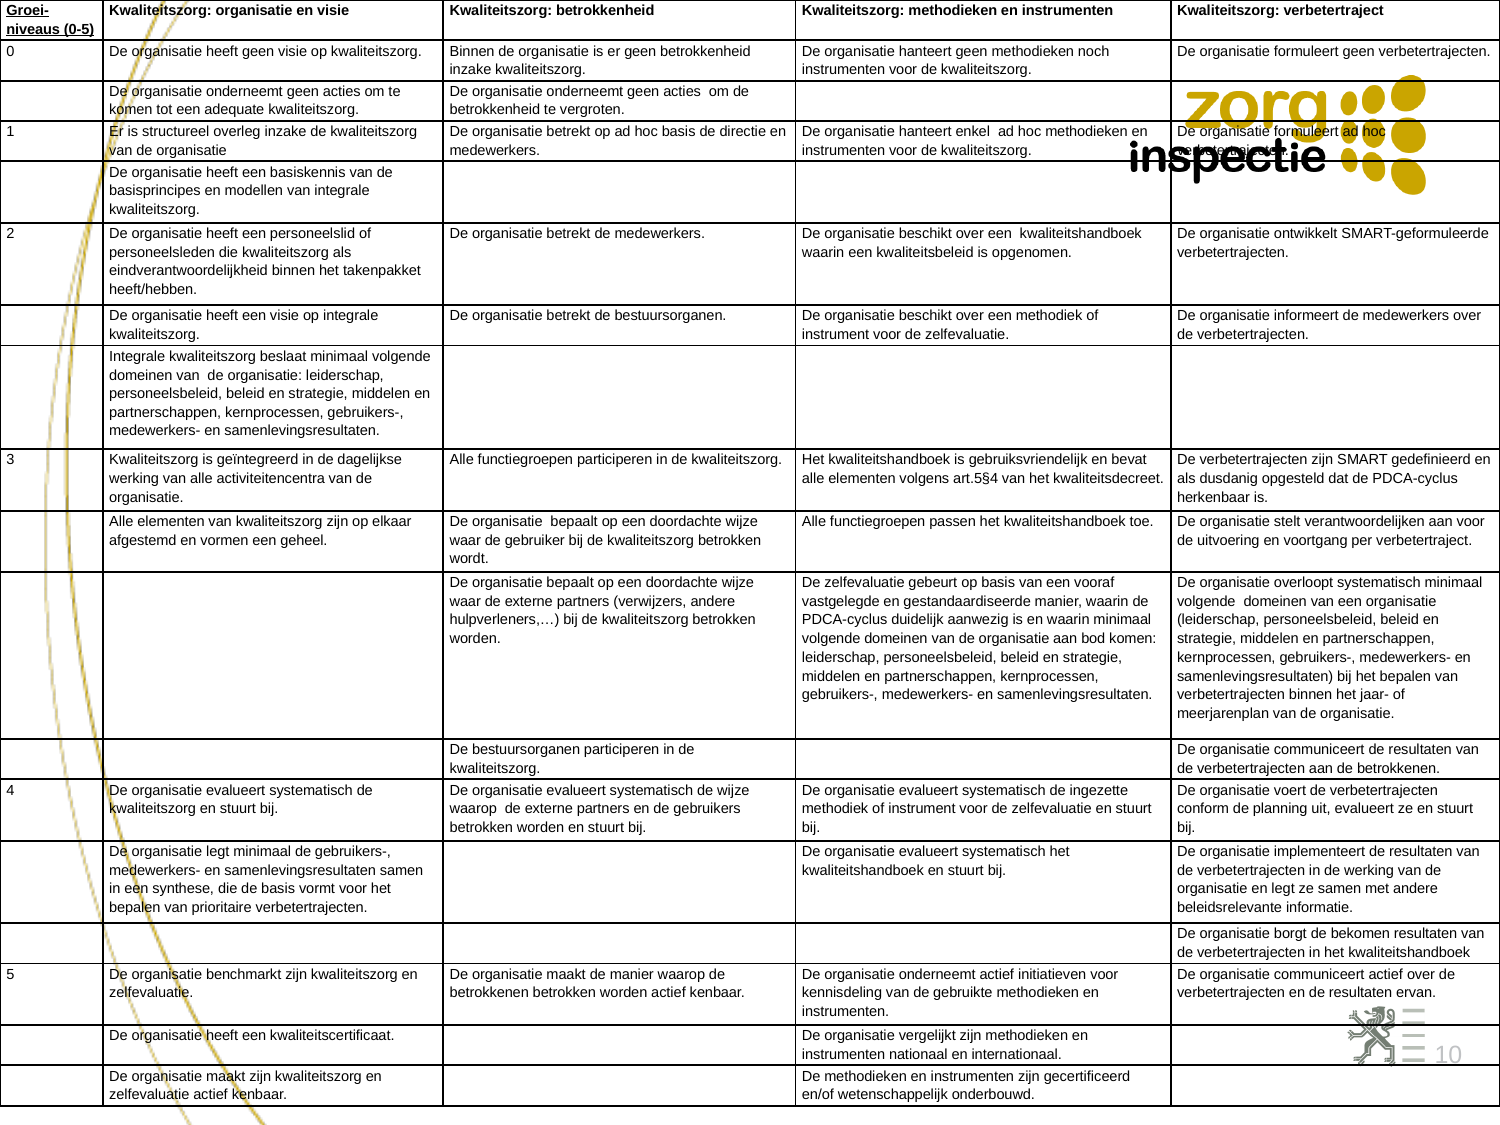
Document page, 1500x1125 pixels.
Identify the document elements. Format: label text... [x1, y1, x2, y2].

table_cell [1, 512, 102, 571]
table_cell De organisatie bepaalt op een doordachte wijze waar de gebruiker bij de kwaliteitszorg betrokken wordt. [444, 512, 795, 571]
table_cell De organisatie heeft een personeelslid of personeelsleden die kwaliteitszorg als eindverantwoordelijkheid binnen het takenpakket heeft/hebben. [104, 224, 442, 304]
table_header Groei-niveaus (0-5) [1, 1, 102, 39]
table_cell De organisatie betrekt de bestuursorganen. [444, 306, 795, 345]
table_cell De organisatie hanteert geen methodieken noch instrumenten voor de kwaliteitszorg. [796, 41, 1170, 80]
table_cell [1, 346, 102, 448]
table_cell De organisatie heeft een basiskennis van de basisprincipes en modellen van integrale kwaliteitszorg. [104, 162, 442, 222]
table_cell [1172, 1026, 1499, 1064]
table_cell Integrale kwaliteitszorg beslaat minimaal volgende domeinen van de organisatie: leiderschap, personeelsbeleid, beleid en strategie, middelen en partnerschappen, kernprocessen, gebruikers-, medewerkers- en samenlevingsresultaten. [104, 346, 442, 448]
table_cell [1, 162, 102, 222]
table_cell De organisatie heeft een kwaliteitscertificaat. [104, 1026, 442, 1064]
table_cell 0 [1, 41, 102, 80]
table_cell De organisatie onderneemt geen acties om te komen tot een adequate kwaliteitszorg. [104, 82, 442, 120]
table_cell Alle elementen van kwaliteitszorg zijn op elkaar afgestemd en vormen een geheel. [104, 512, 442, 571]
table_cell De organisatie overloopt systematisch minimaal volgende domeinen van een organisatie (leiderschap, personeelsbeleid, beleid en strategie, middelen en partnerschappen, kernprocessen, gebruikers-, medewerkers- en samenlevingsresultaten) bij het bepalen van verbetertrajecten binnen het jaar- of meerjarenplan van de organisatie. [1172, 573, 1499, 738]
table_cell De zelfevaluatie gebeurt op basis van een vooraf vastgelegde en gestandaardiseerde manier, waarin de PDCA-cyclus duidelijk aanwezig is en waarin minimaal volgende domeinen van de organisatie aan bod komen: leiderschap, personeelsbeleid, beleid en strategie, middelen en partnerschappen, kernprocessen, gebruikers-, medewerkers- en samenlevingsresultaten. [796, 573, 1170, 738]
table_cell De organisatie onderneemt actief initiatieven voor kennisdeling van de gebruikte methodieken en instrumenten. [796, 964, 1170, 1024]
table_cell [1, 573, 102, 738]
table_cell De organisatie ontwikkelt SMART-geformuleerde verbetertrajecten. [1172, 224, 1499, 304]
table_cell De organisatie borgt de bekomen resultaten van de verbetertrajecten in het kwaliteitshandboek [1172, 924, 1499, 963]
table_header Kwaliteitszorg: organisatie en visie [104, 1, 442, 39]
table_cell De organisatie legt minimaal de gebruikers-, medewerkers- en samenlevingsresultaten samen in een synthese, die de basis vormt voor het bepalen van prioritaire verbetertrajecten. [104, 842, 442, 922]
table_cell De organisatie communiceert actief over de verbetertrajecten en de resultaten ervan. [1172, 964, 1499, 1024]
table_cell [444, 1066, 795, 1105]
table_cell 3 [1, 450, 102, 510]
table_cell De organisatie benchmarkt zijn kwaliteitszorg en zelfevaluatie. [104, 964, 442, 1024]
table_cell Het kwaliteitshandboek is gebruiksvriendelijk en bevat alle elementen volgens art.5§4 van het kwaliteitsdecreet. [796, 450, 1170, 510]
table_header Kwaliteitszorg: verbetertraject [1172, 1, 1499, 39]
table_cell De organisatie informeert de medewerkers over de verbetertrajecten. [1172, 306, 1499, 345]
table_cell [444, 346, 795, 448]
table_cell De organisatie beschikt over een kwaliteitshandboek waarin een kwaliteitsbeleid is opgenomen. [796, 224, 1170, 304]
table_cell [1, 1026, 102, 1064]
table_cell De organisatie communiceert de resultaten van de verbetertrajecten aan de betrokkenen. [1172, 740, 1499, 778]
table_cell [796, 346, 1170, 448]
table_cell [1172, 162, 1499, 222]
table_cell [1, 740, 102, 778]
table_cell De verbetertrajecten zijn SMART gedefinieerd en als dusdanig opgesteld dat de PDCA-cyclus herkenbaar is. [1172, 450, 1499, 510]
table_cell [444, 842, 795, 922]
table_cell [1172, 82, 1499, 120]
table_cell [1, 1066, 102, 1105]
table_cell [104, 740, 442, 778]
table_cell [1, 82, 102, 120]
picture [43, 1107, 631, 1125]
table_cell [796, 82, 1170, 120]
table_cell [444, 162, 795, 222]
table_cell De organisatie evalueert systematisch het kwaliteitshandboek en stuurt bij. [796, 842, 1170, 922]
table_cell [796, 162, 1170, 222]
table_cell [444, 1026, 795, 1064]
table_cell De organisatie onderneemt geen acties om de betrokkenheid te vergroten. [444, 82, 795, 120]
table_cell De organisatie evalueert systematisch de wijze waarop de externe partners en de gebruikers betrokken worden en stuurt bij. [444, 780, 795, 840]
table_cell Binnen de organisatie is er geen betrokkenheid inzake kwaliteitszorg. [444, 41, 795, 80]
table_cell [796, 740, 1170, 778]
table_cell De organisatie formuleert ad hoc verbetertrajecten. [1172, 122, 1499, 160]
table_cell 5 [1, 964, 102, 1024]
table_cell 2 [1, 224, 102, 304]
table_cell Alle functiegroepen passen het kwaliteitshandboek toe. [796, 512, 1170, 571]
table_cell De organisatie evalueert systematisch de ingezette methodiek of instrument voor de zelfevaluatie en stuurt bij. [796, 780, 1170, 840]
table_cell De organisatie hanteert enkel ad hoc methodieken en instrumenten voor de kwaliteitszorg. [796, 122, 1170, 160]
table_cell [1172, 346, 1499, 448]
table_cell De organisatie beschikt over een methodiek of instrument voor de zelfevaluatie. [796, 306, 1170, 345]
table_cell De organisatie stelt verantwoordelijken aan voor de uitvoering en voortgang per verbetertraject. [1172, 512, 1499, 571]
table_header Kwaliteitszorg: betrokkenheid [444, 1, 795, 39]
table_cell De bestuursorganen participeren in de kwaliteitszorg. [444, 740, 795, 778]
table_header Kwaliteitszorg: methodieken en instrumenten [796, 1, 1170, 39]
table_cell [444, 924, 795, 963]
table_cell [796, 924, 1170, 963]
table_cell De organisatie heeft een visie op integrale kwaliteitszorg. [104, 306, 442, 345]
table_cell [1, 924, 102, 963]
table_cell [1, 842, 102, 922]
table_cell Kwaliteitszorg is geïntegreerd in de dagelijkse werking van alle activiteitencentra van de organisatie. [104, 450, 442, 510]
table_cell De organisatie implementeert de resultaten van de verbetertrajecten in de werking van de organisatie en legt ze samen met andere beleidsrelevante informatie. [1172, 842, 1499, 922]
table_cell [1, 306, 102, 345]
table_cell De organisatie maakt zijn kwaliteitszorg en zelfevaluatie actief kenbaar. [104, 1066, 442, 1105]
table_cell Alle functiegroepen participeren in de kwaliteitszorg. [444, 450, 795, 510]
table_cell De organisatie maakt de manier waarop de betrokkenen betrokken worden actief kenbaar. [444, 964, 795, 1024]
table_cell De organisatie formuleert geen verbetertrajecten. [1172, 41, 1499, 80]
table_cell 1 [1, 122, 102, 160]
table_cell [104, 573, 442, 738]
table_cell 4 [1, 780, 102, 840]
table_cell De organisatie vergelijkt zijn methodieken en instrumenten nationaal en internationaal. [796, 1026, 1170, 1064]
table_cell De organisatie betrekt de medewerkers. [444, 224, 795, 304]
table_cell Er is structureel overleg inzake de kwaliteitszorg van de organisatie [104, 122, 442, 160]
table_cell [1172, 1066, 1499, 1105]
table_cell De organisatie bepaalt op een doordachte wijze waar de externe partners (verwijzers, andere hulpverleners,…) bij de kwaliteitszorg betrokken worden. [444, 573, 795, 738]
table_cell De methodieken en instrumenten zijn gecertificeerd en/of wetenschappelijk onderbouwd. [796, 1066, 1170, 1105]
table_cell De organisatie heeft geen visie op kwaliteitszorg. [104, 41, 442, 80]
table_cell De organisatie evalueert systematisch de kwaliteitszorg en stuurt bij. [104, 780, 442, 840]
table_cell De organisatie betrekt op ad hoc basis de directie en medewerkers. [444, 122, 795, 160]
table_cell [104, 924, 442, 963]
table_cell De organisatie voert de verbetertrajecten conform de planning uit, evalueert ze en stuurt bij. [1172, 780, 1499, 840]
